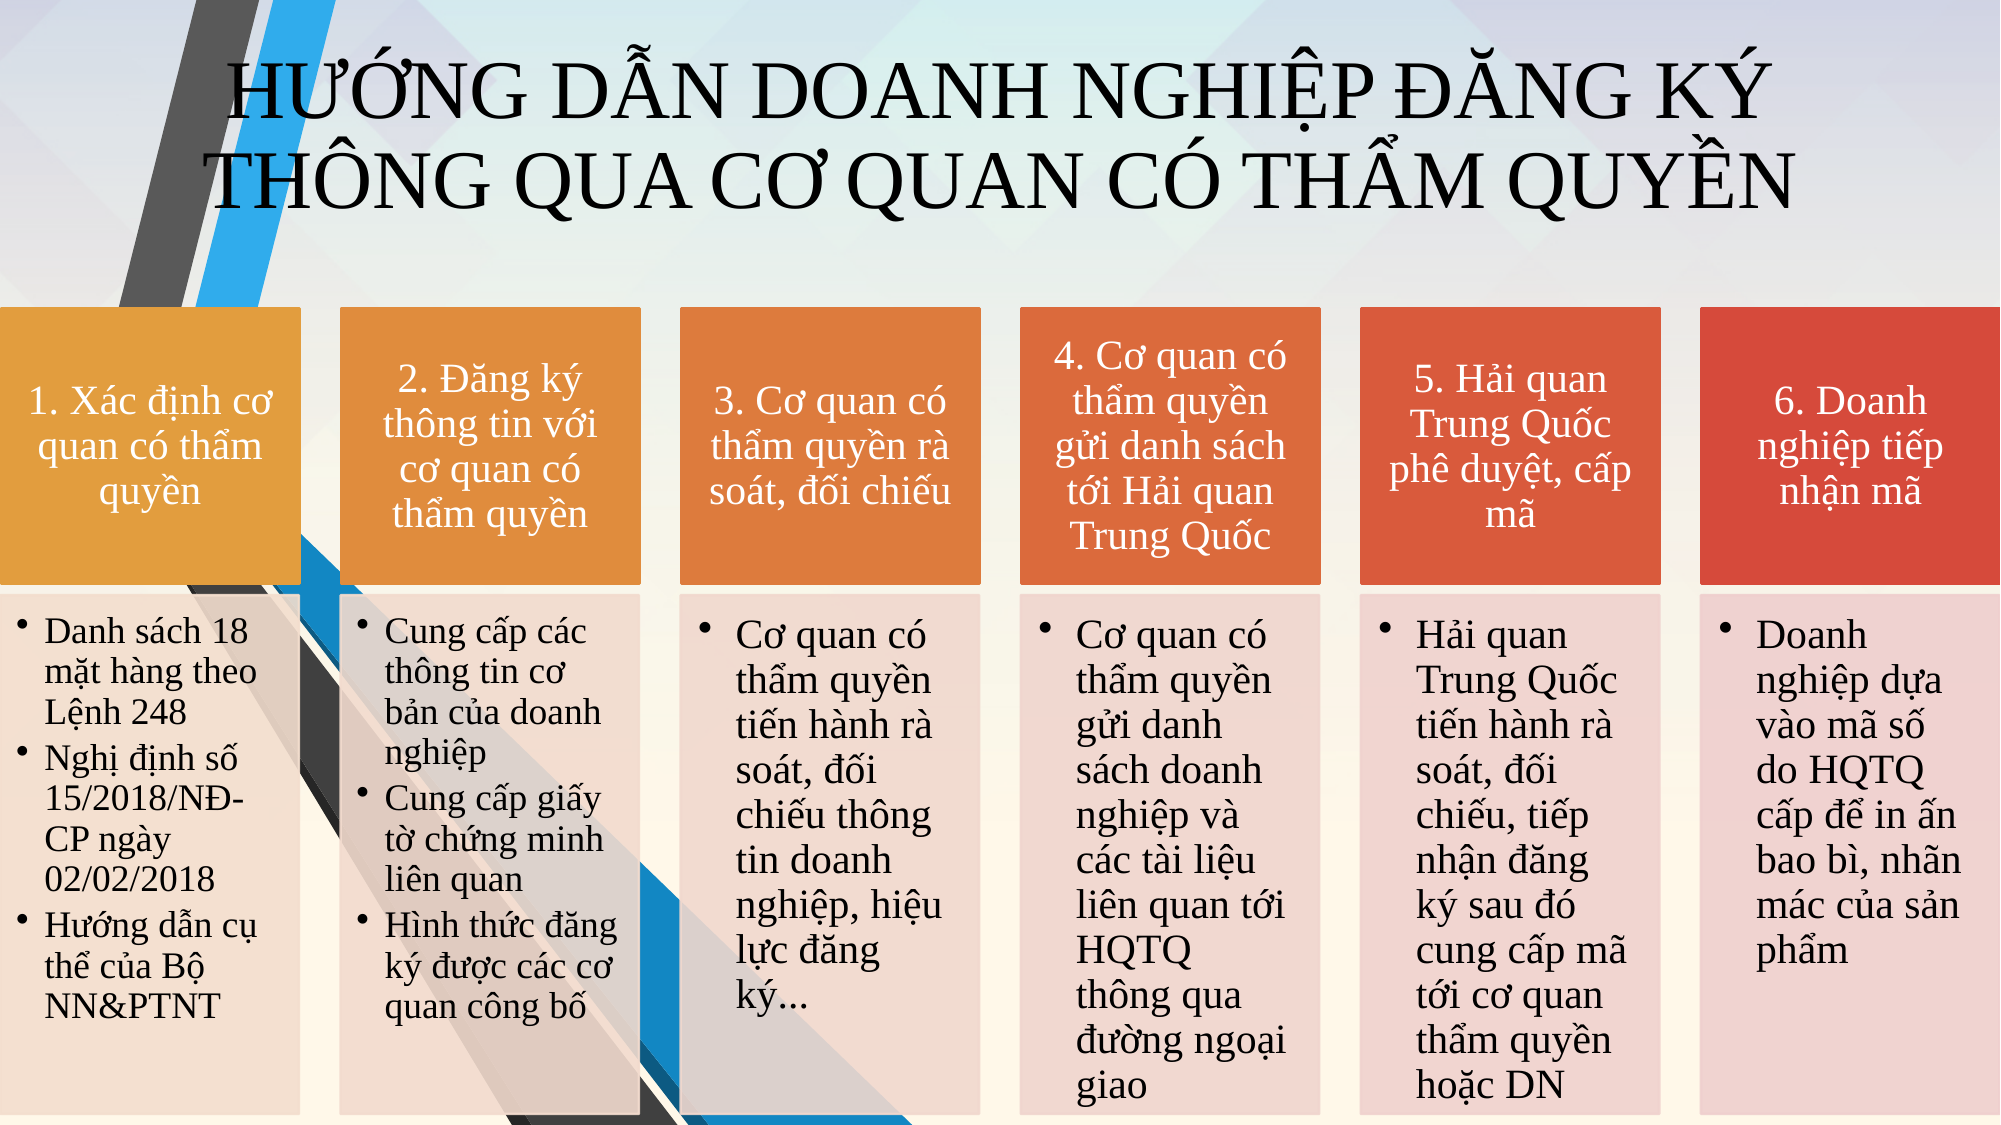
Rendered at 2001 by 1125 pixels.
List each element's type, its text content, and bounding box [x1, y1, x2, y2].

text_box HƯỚNG DẪN DOANH NGHIỆP ĐĂNG KÝ THÔNG QUA CƠ QUAN CÓ THẨM QUYỀN [60, 17, 1940, 234]
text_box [0, 279, 2000, 1125]
